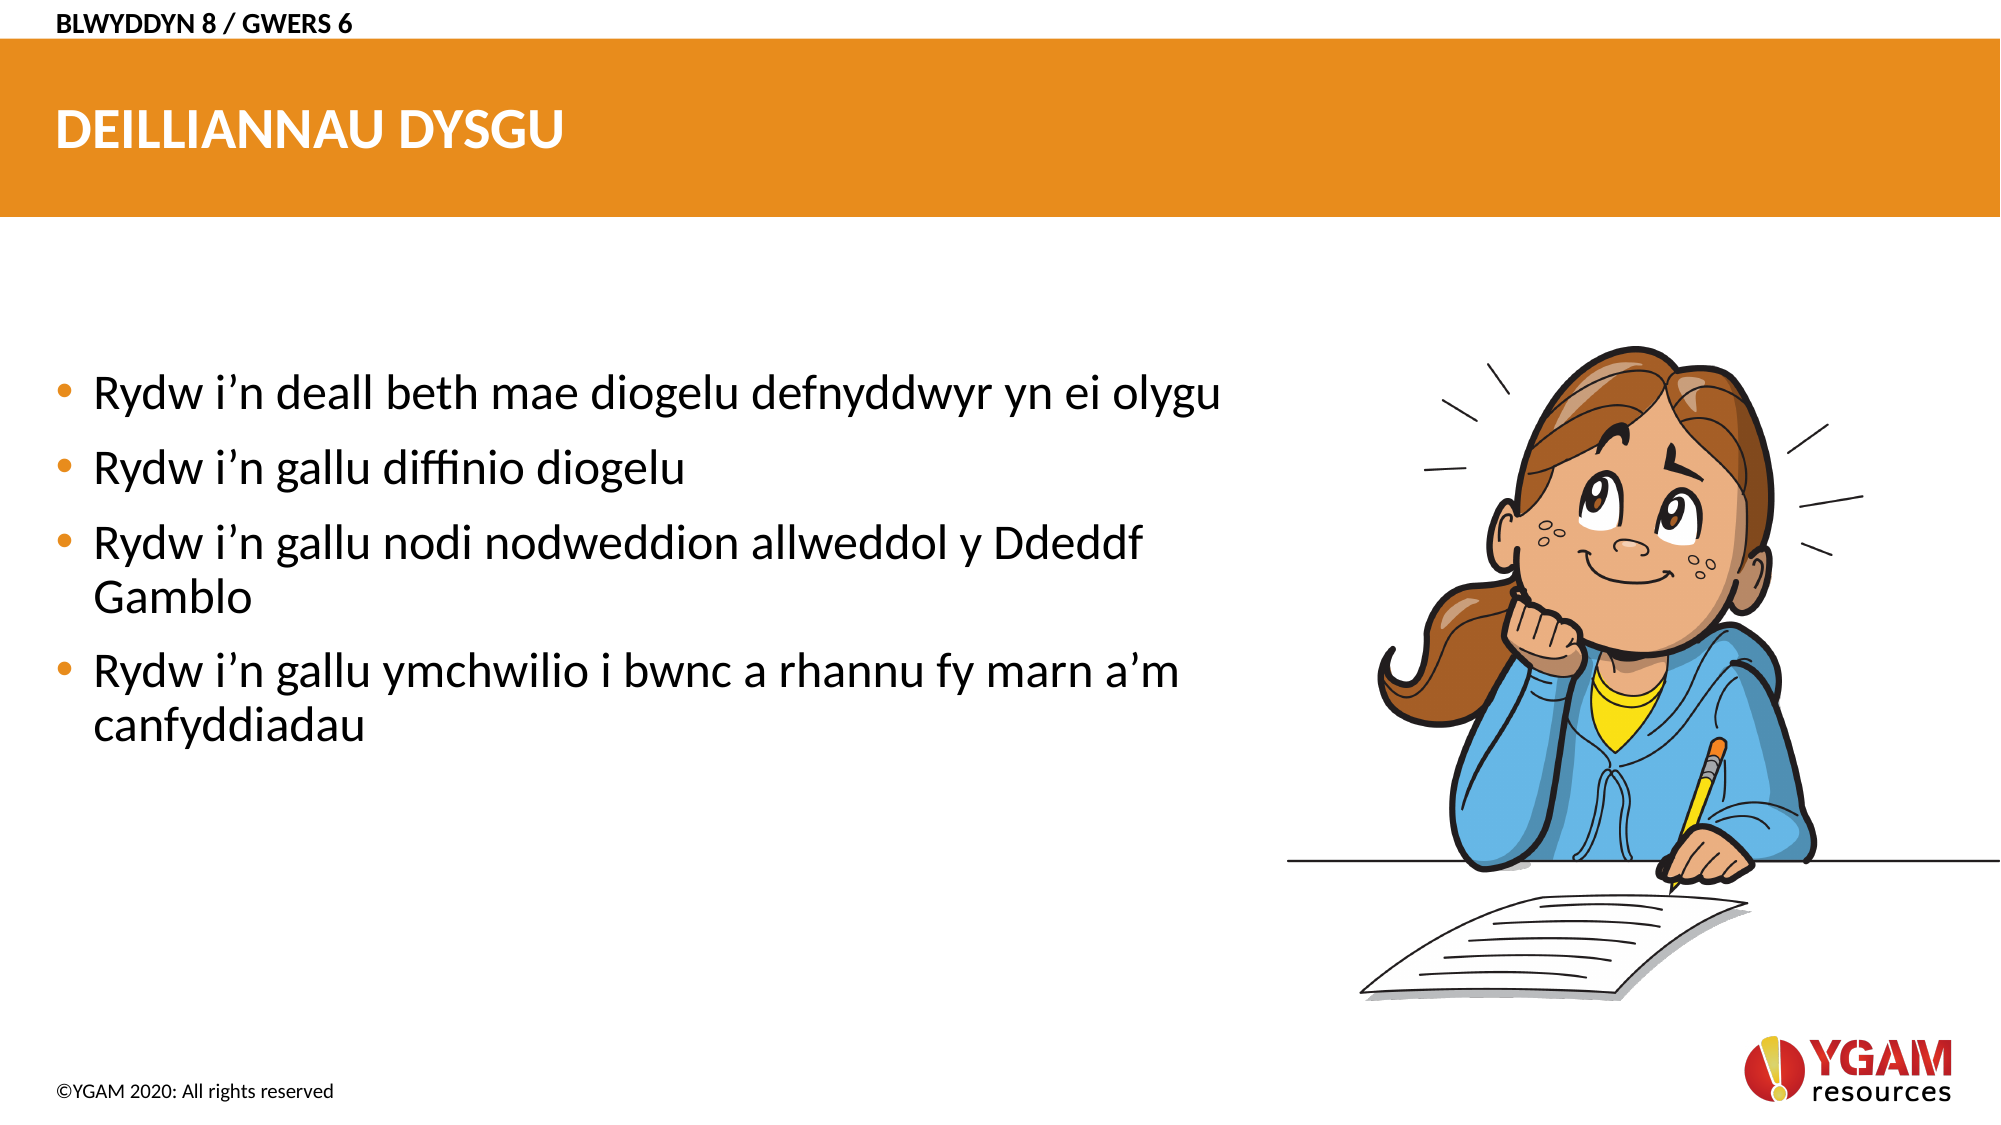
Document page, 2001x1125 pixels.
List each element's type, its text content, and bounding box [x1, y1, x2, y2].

picture [1739, 1033, 1956, 1108]
picture [1287, 346, 2000, 1001]
list BLWYDDYN 8 / GWERS 6 [40, 0, 920, 57]
title DEILLIANNAU DYSGU [40, 40, 1956, 219]
list Rydw i’n deall beth mae diogelu defnyddwyr yn ei olygu Rydw i’n gallu diffinio diogelu Rydw i’n gallu nodi nodweddion allweddol y Ddeddf Gamblo Rydw i’n gallu ymchwilio i bwnc a rhannu fy marn a’m canfyddiadau [40, 358, 1325, 1014]
